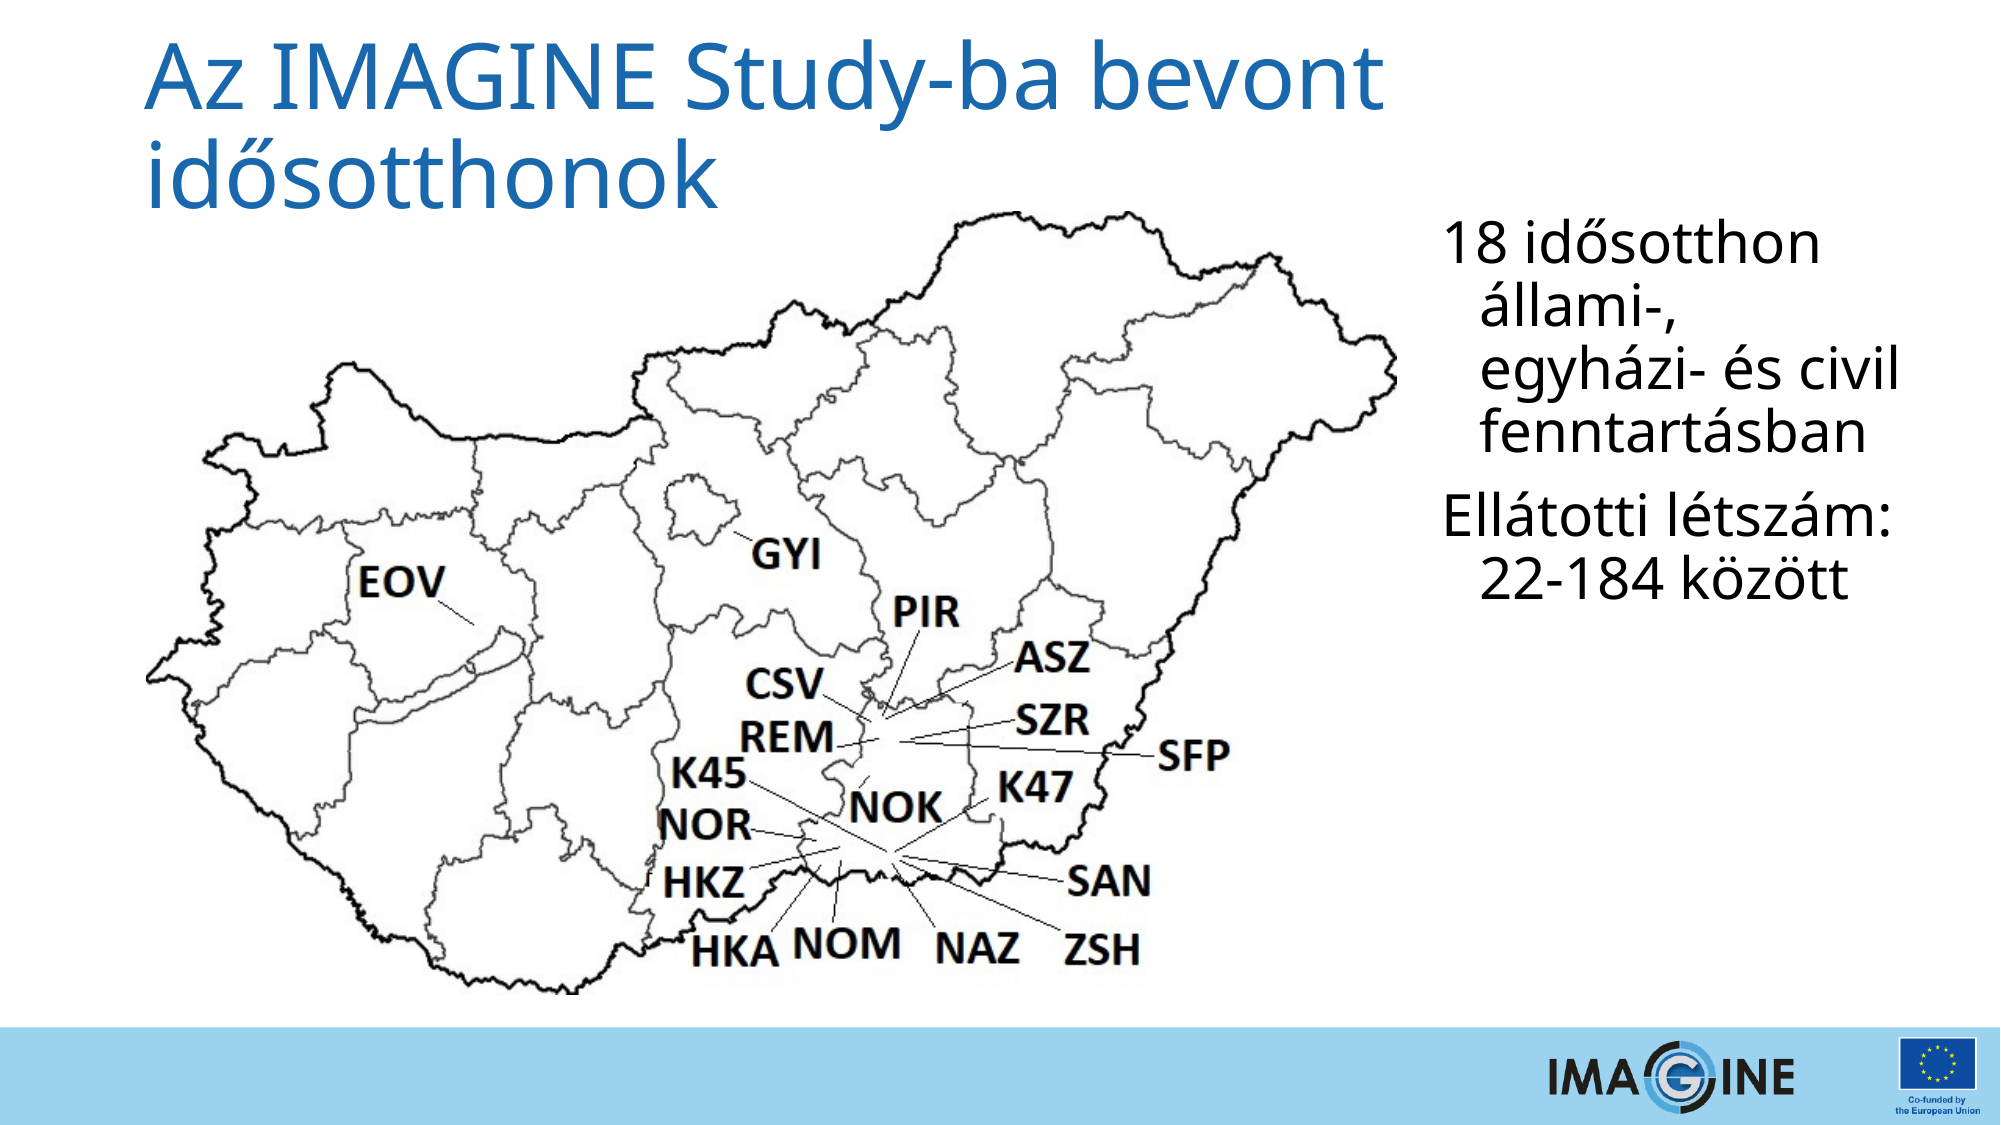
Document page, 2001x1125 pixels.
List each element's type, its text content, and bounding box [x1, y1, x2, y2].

title Az IMAGINE Study-ba bevont idősotthonok [136, 19, 1863, 239]
picture [1530, 1029, 1828, 1123]
list 18 idősotthon állami-, egyházi- és civil fenntartásban Ellátotti létszám: 22-184 között [1433, 205, 1918, 970]
picture [1891, 1029, 1984, 1123]
picture [146, 211, 1398, 995]
